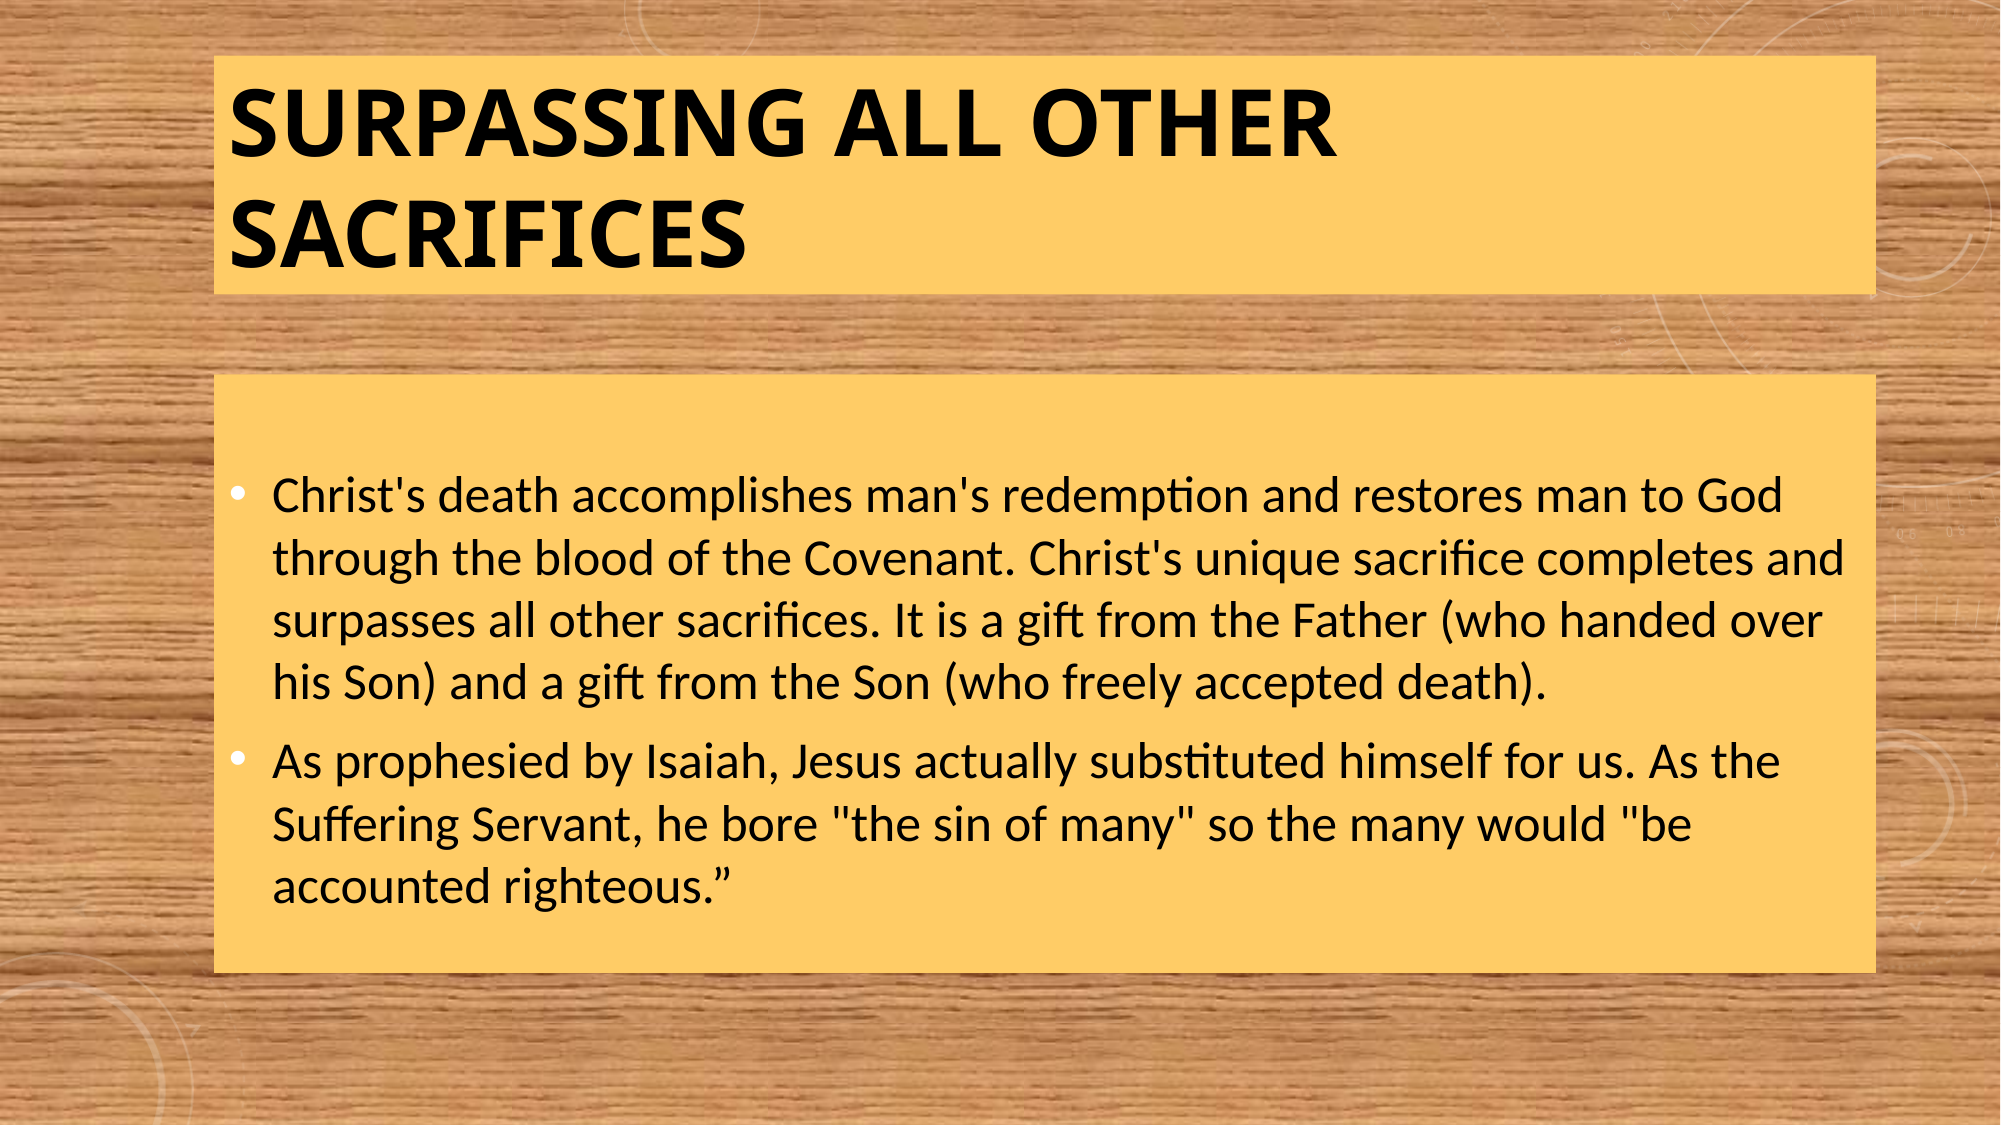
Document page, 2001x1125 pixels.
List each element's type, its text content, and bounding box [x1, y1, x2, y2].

picture [0, 0, 2001, 1125]
title Surpassing All Other Sacrifices [214, 55, 1876, 295]
list Christ's death accomplishes man's redemption and restores man to God through the blood of the Covenant. Christ's unique sacrifice completes and surpasses all other sacrifices. It is a gift from the Father (who handed over his Son) and a gift from the Son (who freely accepted death). As prophesied by Isaiah, Jesus actually substituted himself for us. As the Suffering Servant, he bore "the sin of many" so the many would "be accounted righteous.” [214, 374, 1876, 973]
